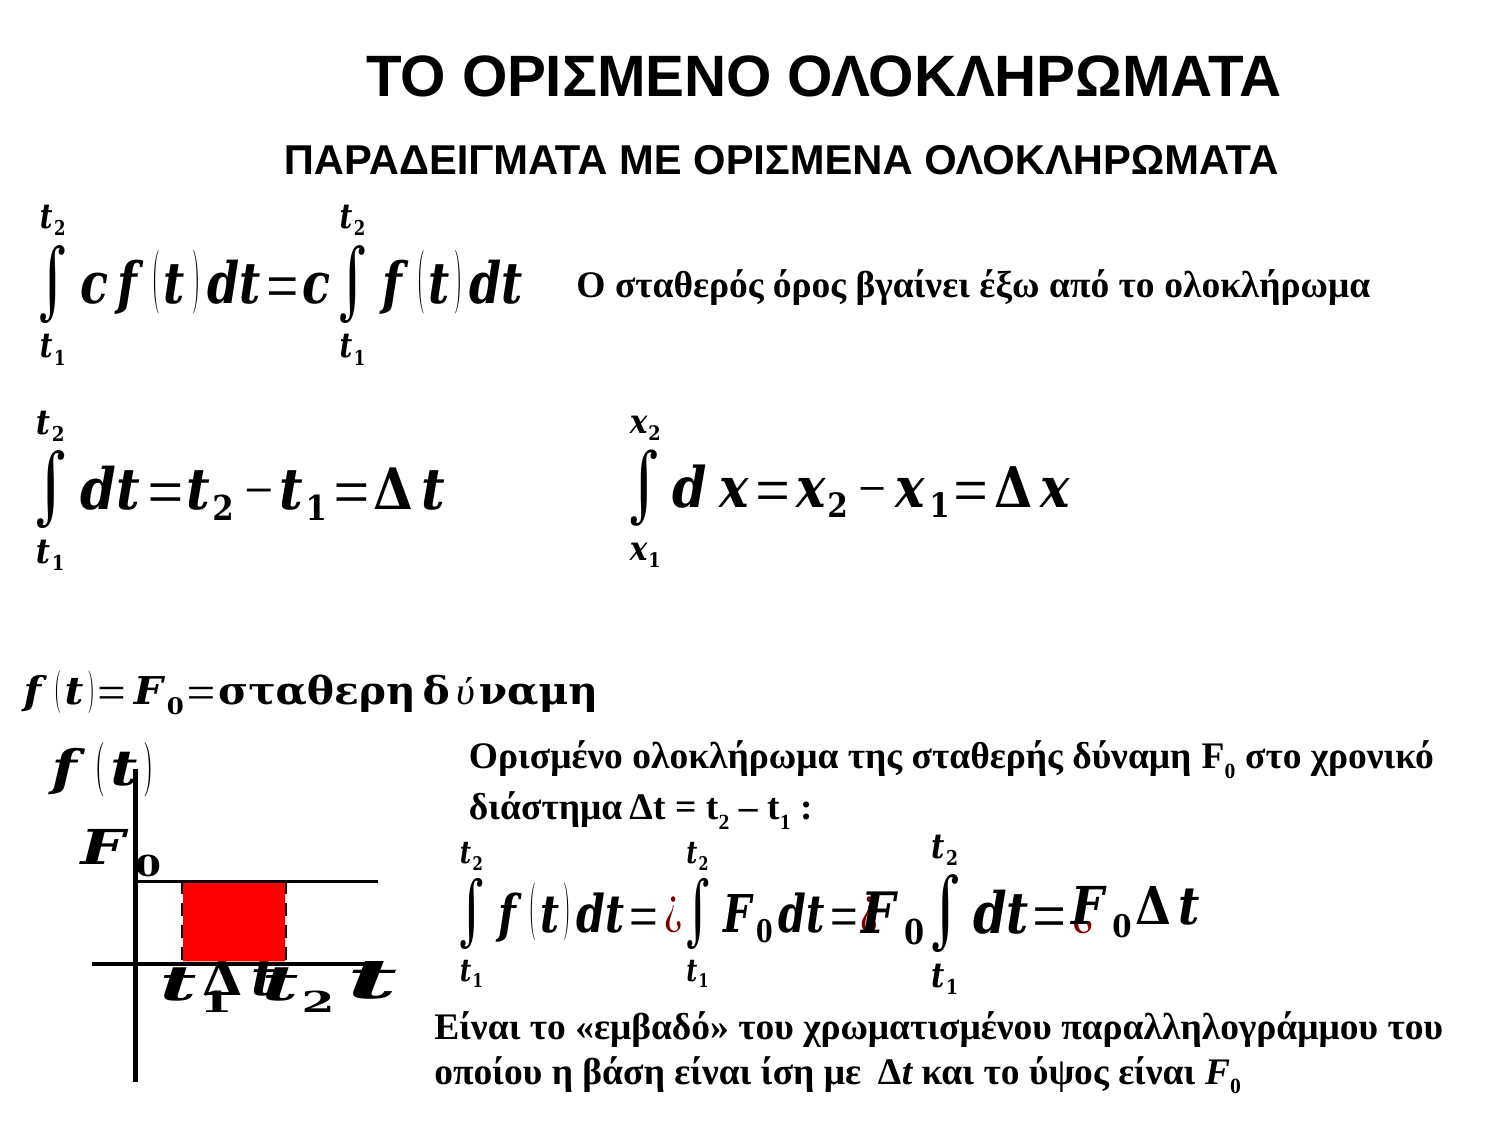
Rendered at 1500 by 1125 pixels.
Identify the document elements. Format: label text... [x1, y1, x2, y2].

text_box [159, 723, 1459, 1020]
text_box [182, 882, 1483, 1101]
text_box ΠΑΡΑΔΕΙΓΜΑΤΑ ΜΕ ΟΡΙΣΜΕΝΑ ΟΛΟΚΛΗΡΩΜΑΤΑ [237, 125, 1325, 190]
text_box O σταθερός όρος βγαίνει έξω από το ολοκλήρωμα [561, 252, 1412, 313]
text_box ΤΟ ΟΡΙΣΜΕΝΟ ΟΛΟΚΛΗΡΩΜΑΤΑ [351, 31, 1297, 116]
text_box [76, 821, 154, 884]
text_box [43, 739, 177, 1083]
